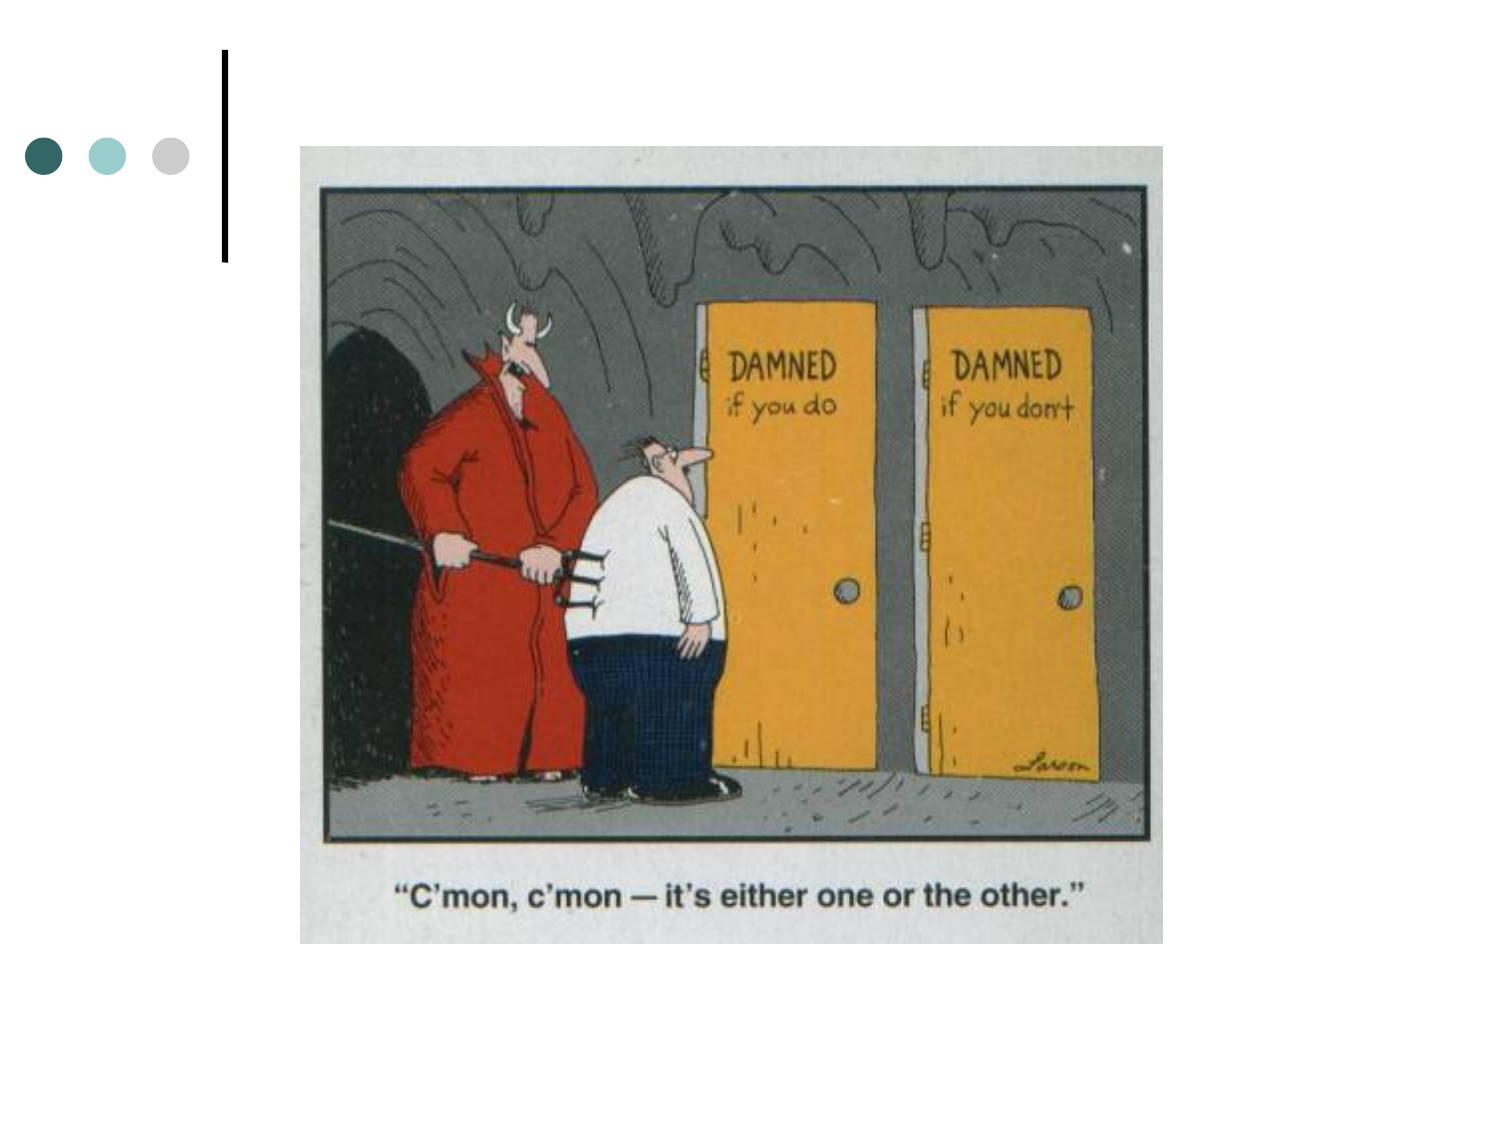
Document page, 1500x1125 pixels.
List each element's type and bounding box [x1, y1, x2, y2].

picture [299, 146, 1163, 944]
